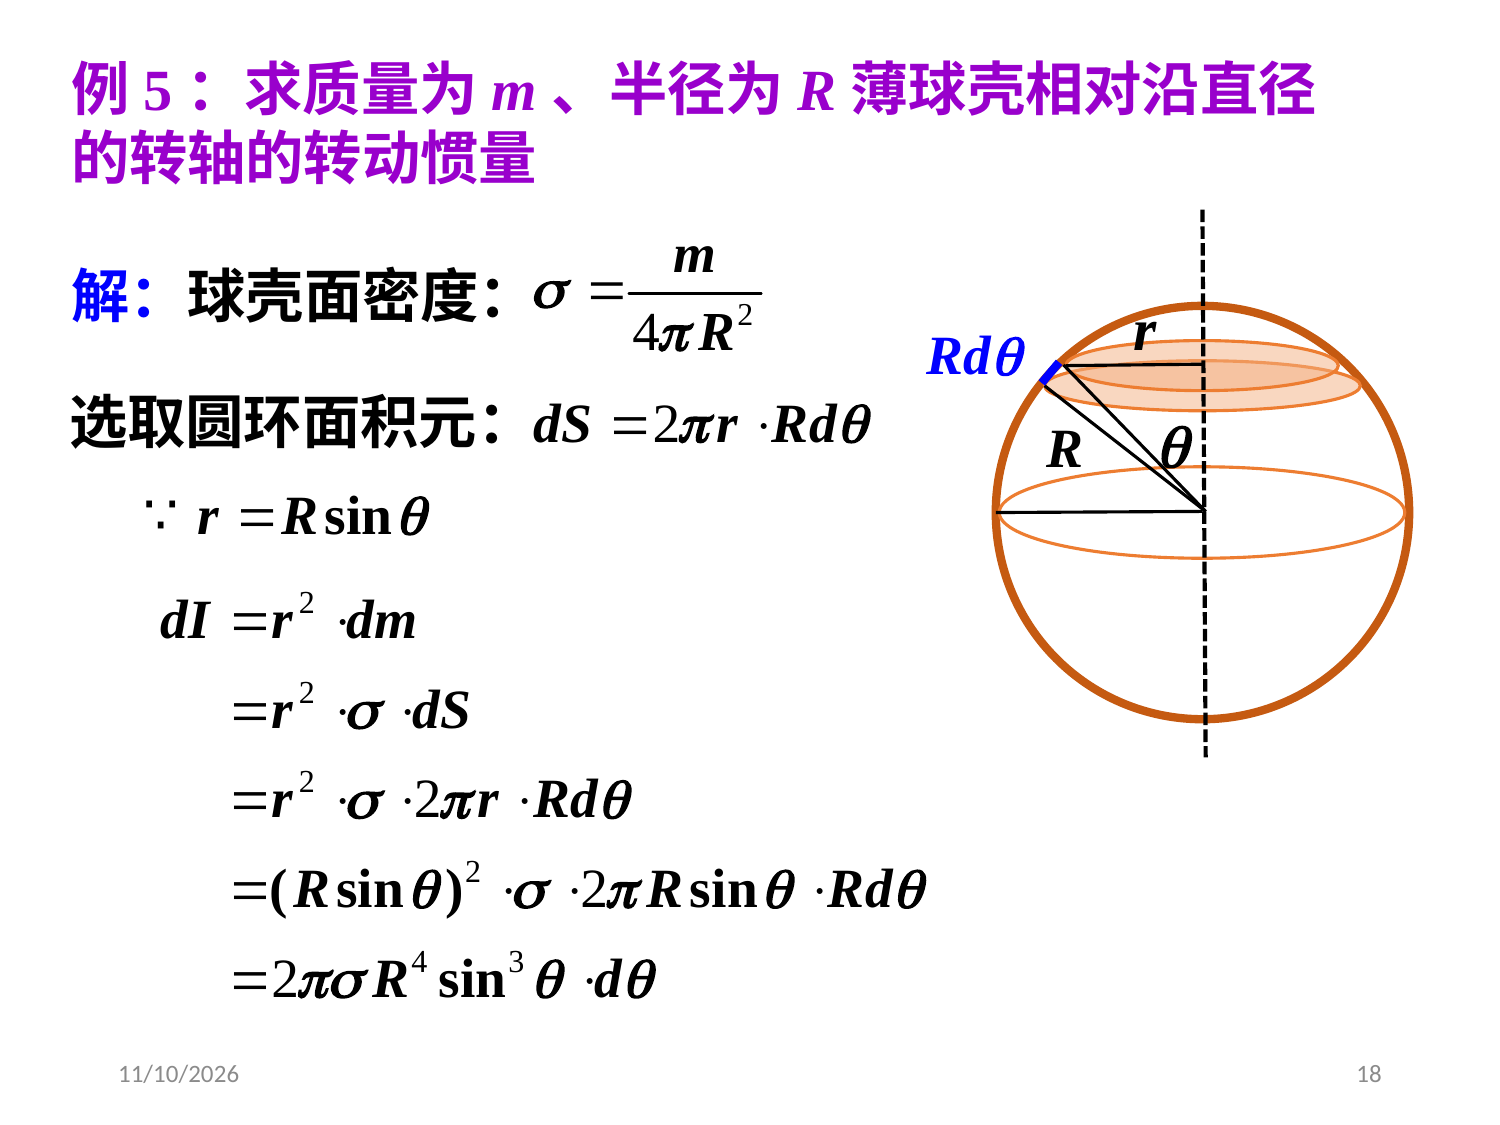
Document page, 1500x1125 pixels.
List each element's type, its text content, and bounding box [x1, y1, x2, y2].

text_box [54, 378, 883, 465]
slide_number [103, 1042, 441, 1103]
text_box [152, 577, 940, 1008]
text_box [915, 209, 1410, 758]
text_box 例5：求质量为m、半径为R薄球壳相对沿直径的转轴的转动惯量 [56, 44, 1371, 199]
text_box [55, 220, 774, 363]
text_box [144, 483, 441, 549]
slide_number 18 [1059, 1042, 1397, 1103]
